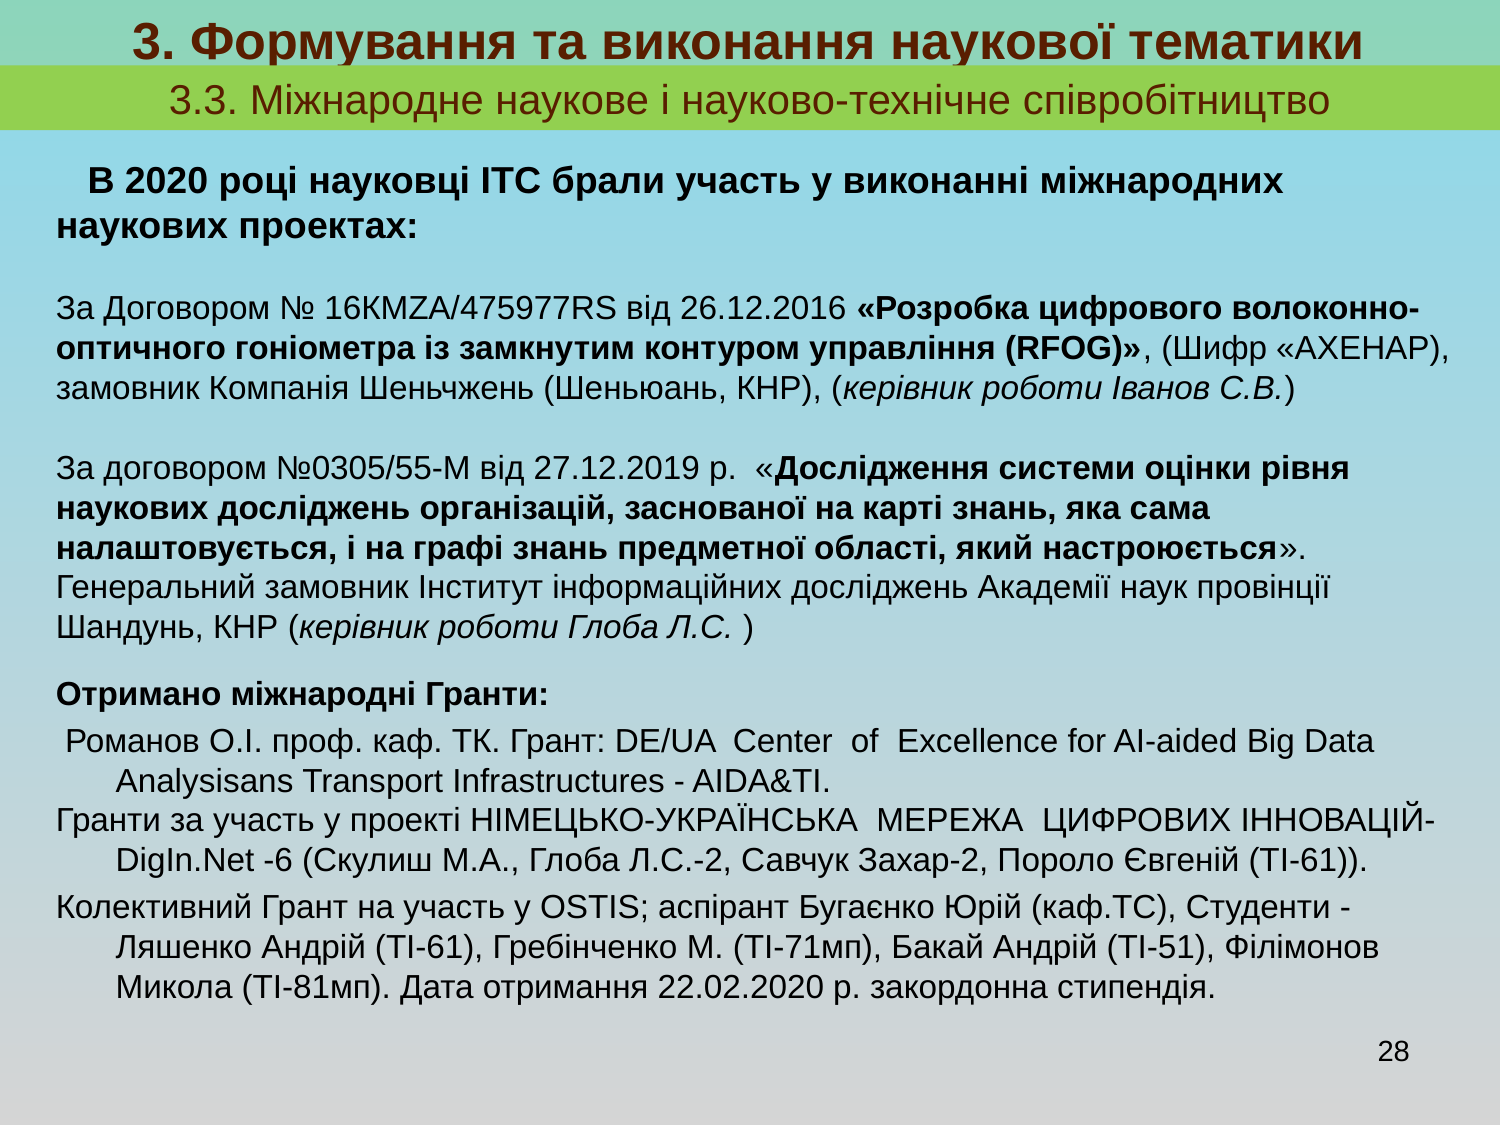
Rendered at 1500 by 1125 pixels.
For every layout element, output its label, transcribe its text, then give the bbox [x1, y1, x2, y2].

text_box 3.3. Міжнародне наукове і науково-технічне співробітництво [0, 65, 1500, 131]
text_box В 2020 році науковці ІТС брали участь у виконанні міжнародних наукових проектах: За Договором № 16КМZA/475977RS від 26.12.2016 «Розробка цифрового волоконно-оптичного гоніометра із замкнутим контуром управління (RFOG)», (Шифр «АХЕНАР), замовник Компанія Шеньчжень (Шеньюань, КНР), (керівник роботи Іванов С.В.) За договором №0305/55-М від 27.12.2019 р. «Дослідження системи оцінки рівня наукових досліджень організацій, заснованої на карті знань, яка сама налаштовується, і на графі знань предметної області, який настроюється». Генеральний замовник Інститут інформаційних досліджень Академії наук провінції Шандунь, КНР (керівник роботи Глоба Л.С. ) Отримано міжнародні Гранти: Романов О.І. проф. каф. ТК. Грант: DE/UA Center of Excellence for AI-aided Big Data Analysisans Transport Infrastructures - AIDA&TI. Гранти за участь у проекті НІМЕЦЬКО-УКРАЇНСЬКА МЕРЕЖА ЦИФРОВИХ ІННОВАЦІЙ- DigIn.Net -6 (Скулиш М.А., Глоба Л.С.-2, Савчук Захар-2, Пороло Євгеній (ТІ-61)). Колективний Грант на участь у OSTIS; аспірант Бугаєнко Юрій (каф.ТС), Студенти - Ляшенко Андрій (ТІ-61), Гребінченко M. (ТІ-71мп), Бакай Андрій (ТІ-51), Філімонов Микола (ТІ-81мп). Дата отримання 22.02.2020 р. закордонна стипендія. [41, 148, 1471, 1053]
text_box 3. Формування та виконання наукової тематики [0, 0, 1500, 65]
slide_number 28 [1074, 1024, 1426, 1103]
